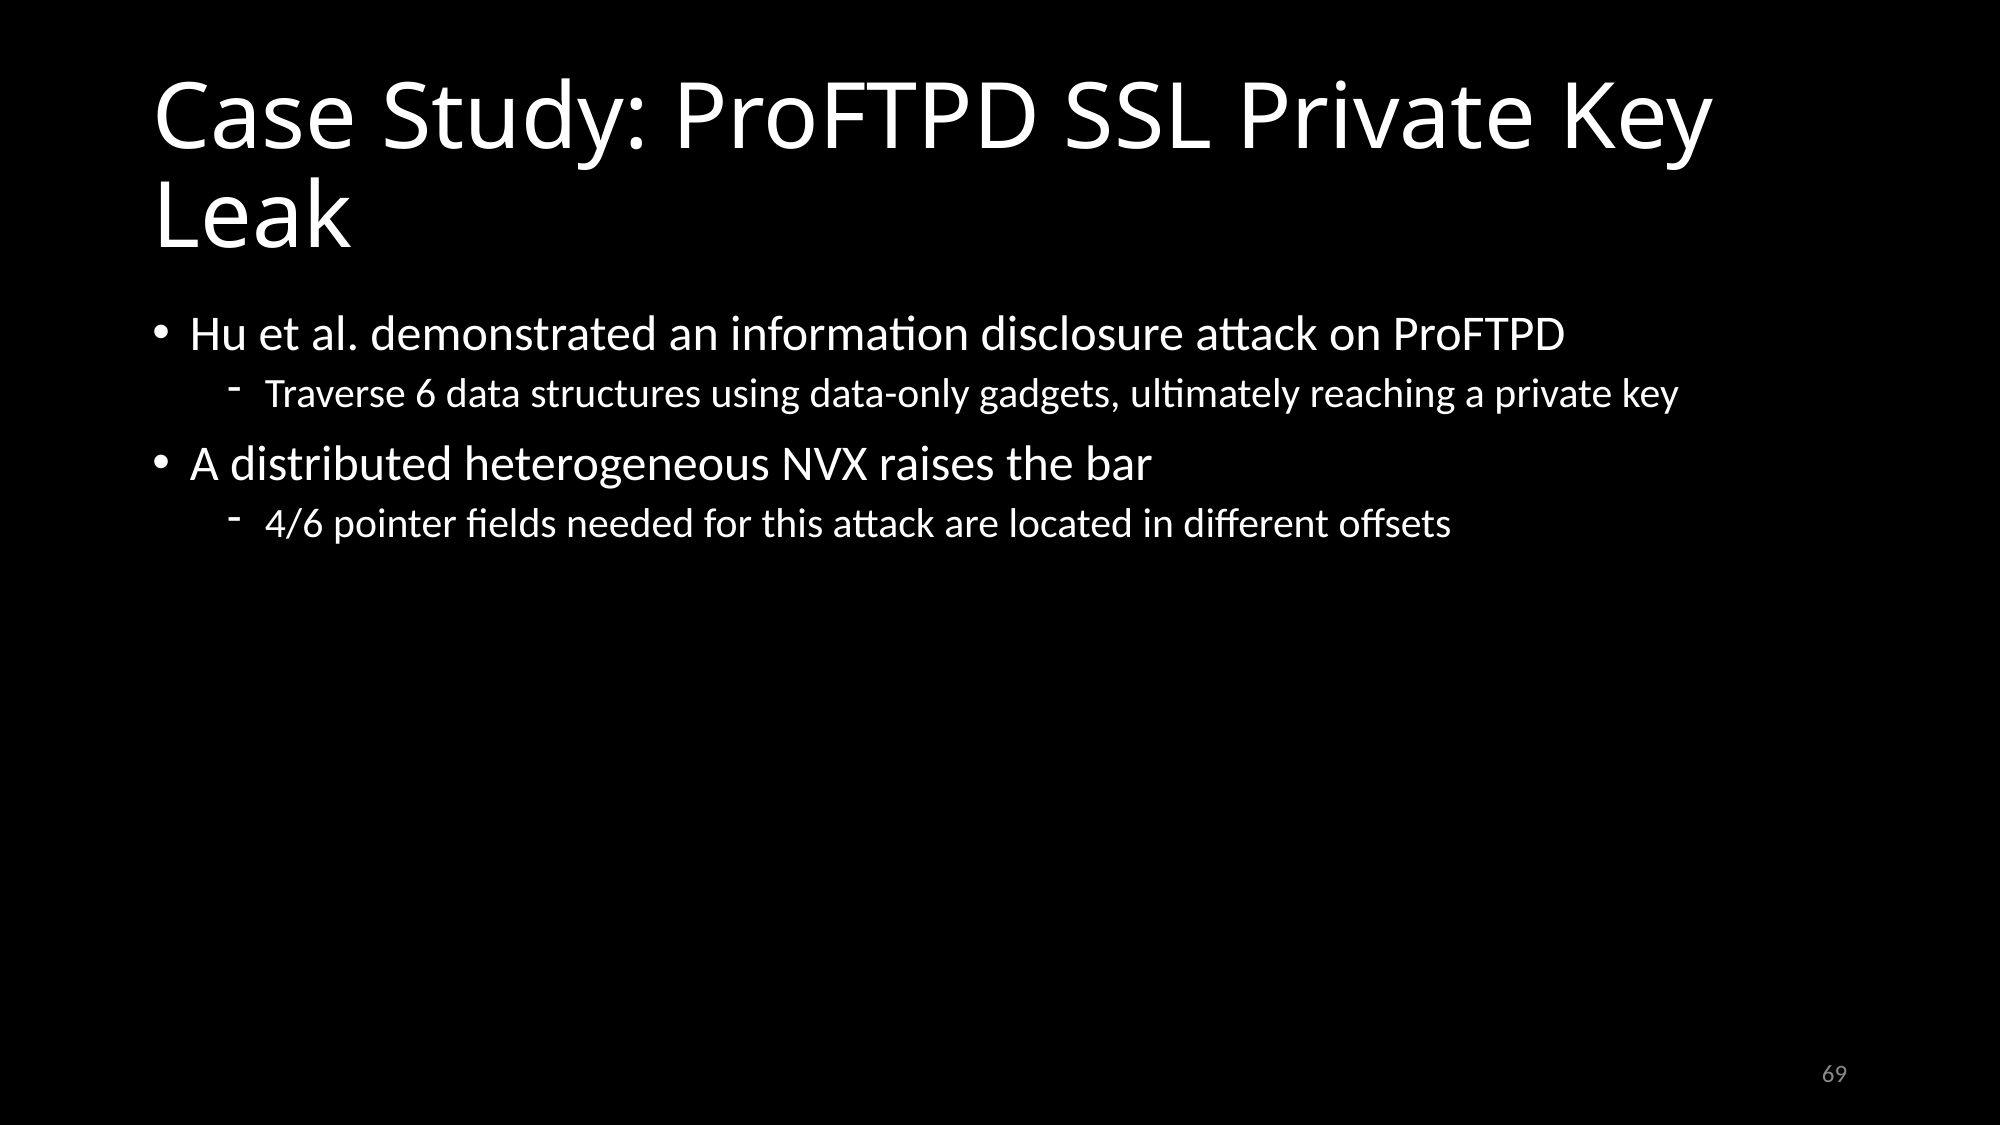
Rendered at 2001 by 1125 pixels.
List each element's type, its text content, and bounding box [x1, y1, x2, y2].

list Hu et al. demonstrated an information disclosure attack on ProFTPD Traverse 6 data structures using data-only gadgets, ultimately reaching a private key A distributed heterogeneous NVX raises the bar 4/6 pointer fields needed for this attack are located in different offsets [137, 299, 1863, 1014]
title Case Study: ProFTPD SSL Private Key Leak [137, 59, 1863, 278]
slide_number 69 [1412, 1042, 1863, 1103]
